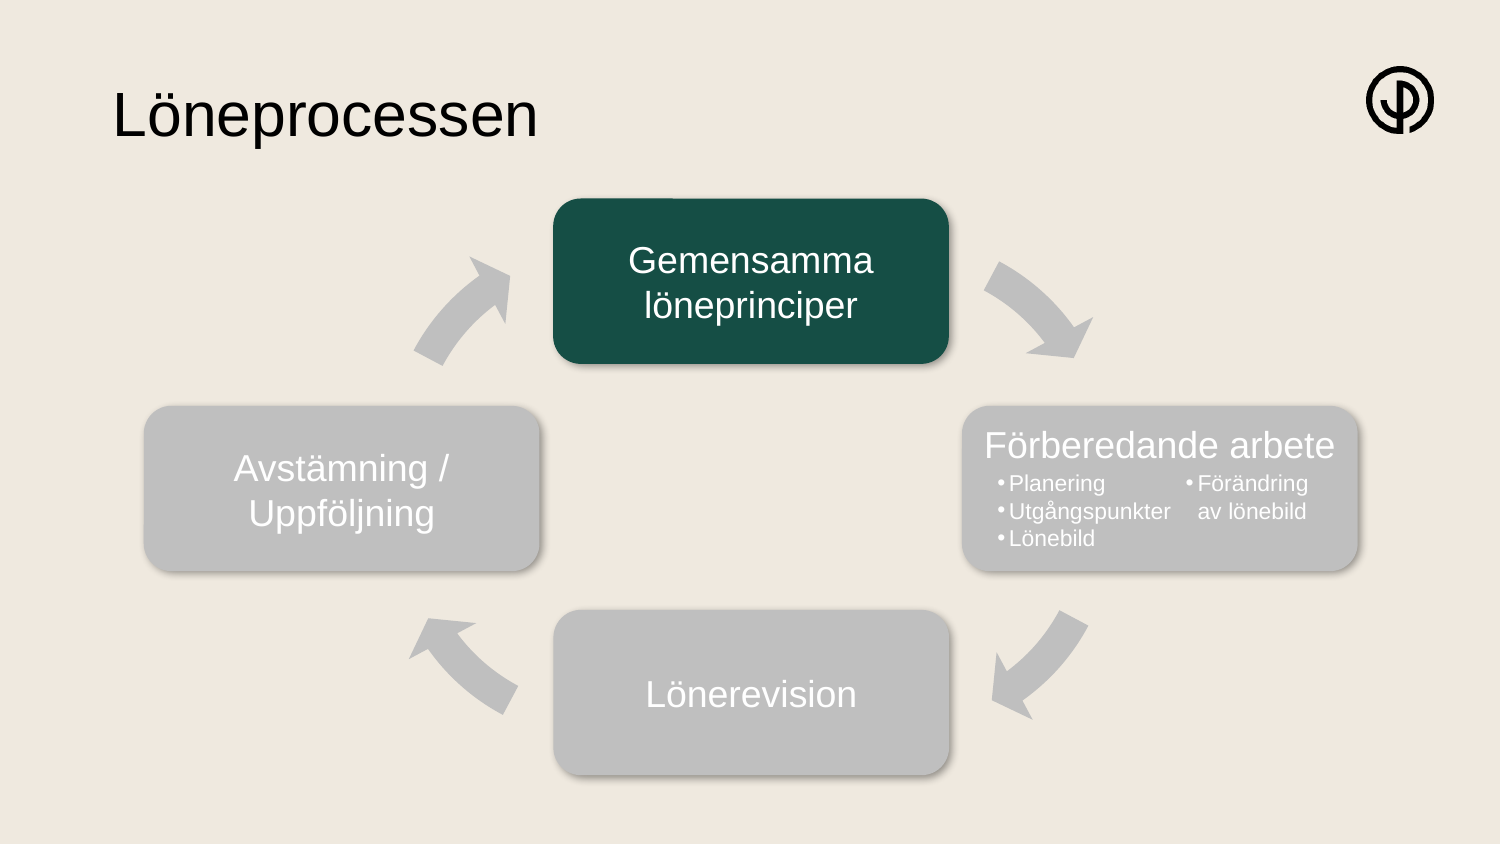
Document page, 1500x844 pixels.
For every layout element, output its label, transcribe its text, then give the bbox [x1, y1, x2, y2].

text_box [406, 617, 520, 717]
text_box [412, 254, 512, 368]
picture [1366, 66, 1434, 134]
text_box [990, 608, 1090, 723]
text_box [982, 259, 1096, 360]
text_box Förändring av lönebild [1185, 468, 1325, 562]
text_box Planering Utgångspunkter Lönebild [997, 468, 1176, 542]
text_box Avstämning / Uppföljning [142, 404, 541, 573]
text_box Förberedande arbete [960, 404, 1359, 573]
text_box Lönerevision [552, 608, 951, 777]
text_box Gemensamma löneprinciper [552, 198, 950, 365]
text_box Löneprocessen [112, 34, 1341, 198]
